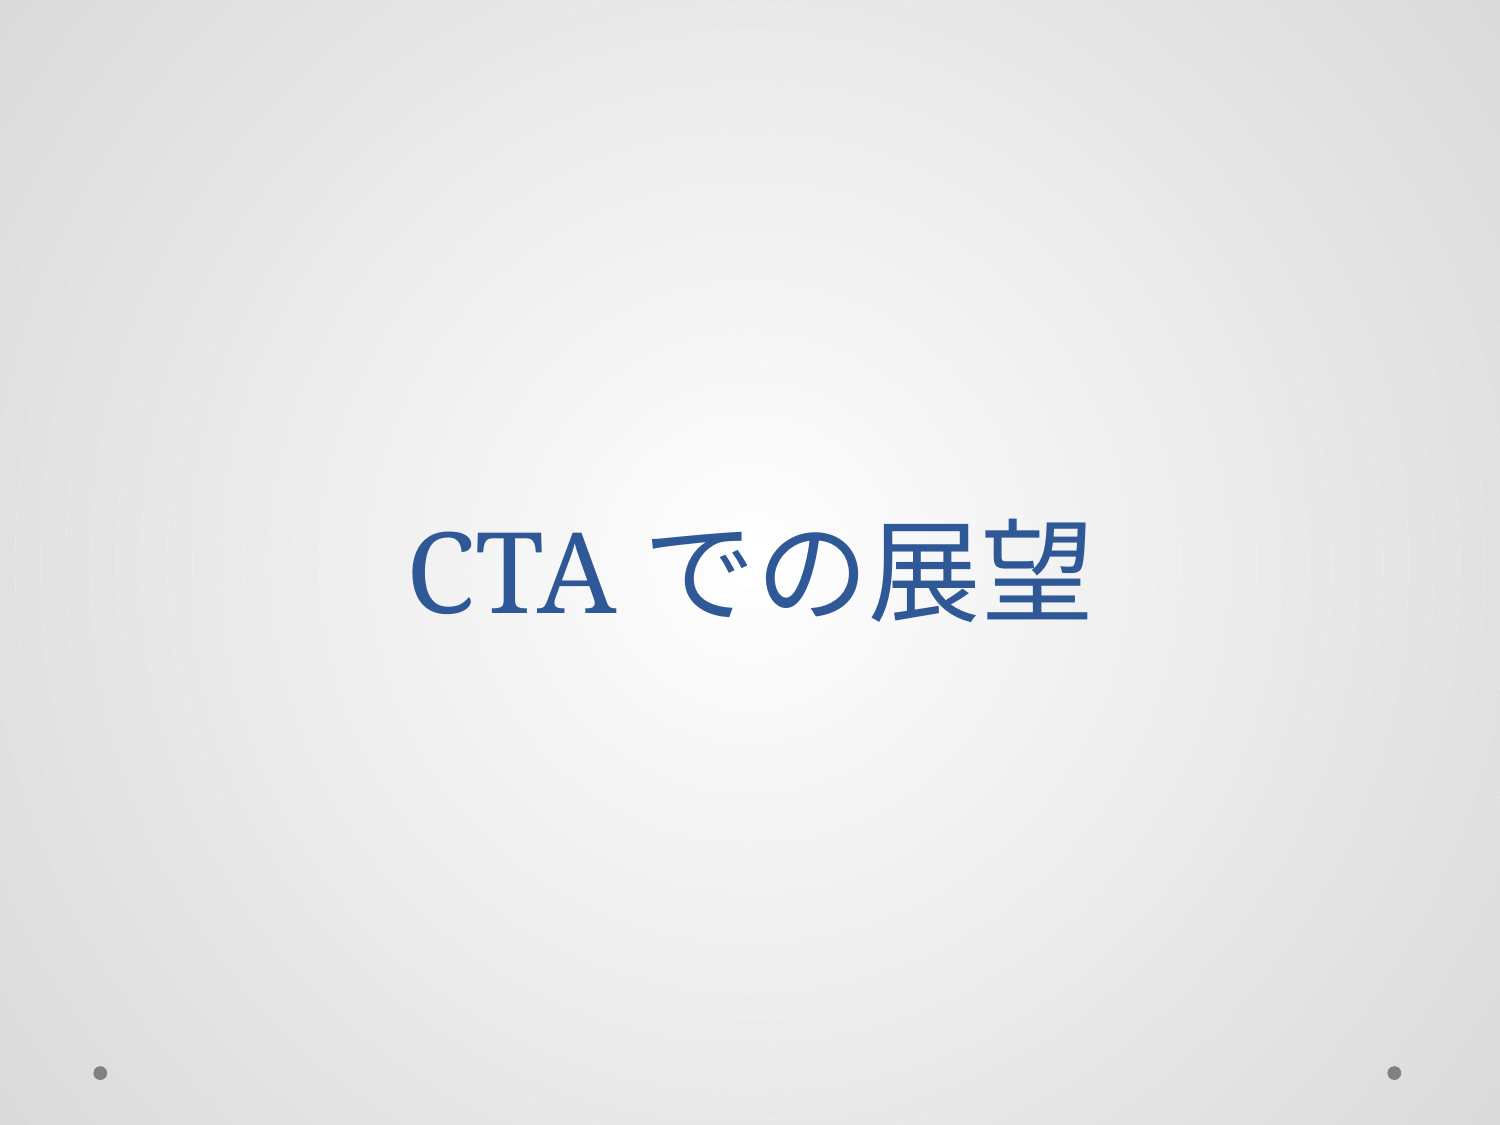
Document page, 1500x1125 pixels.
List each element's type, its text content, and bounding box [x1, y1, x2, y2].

title CTAでの展望 [112, 456, 1388, 644]
